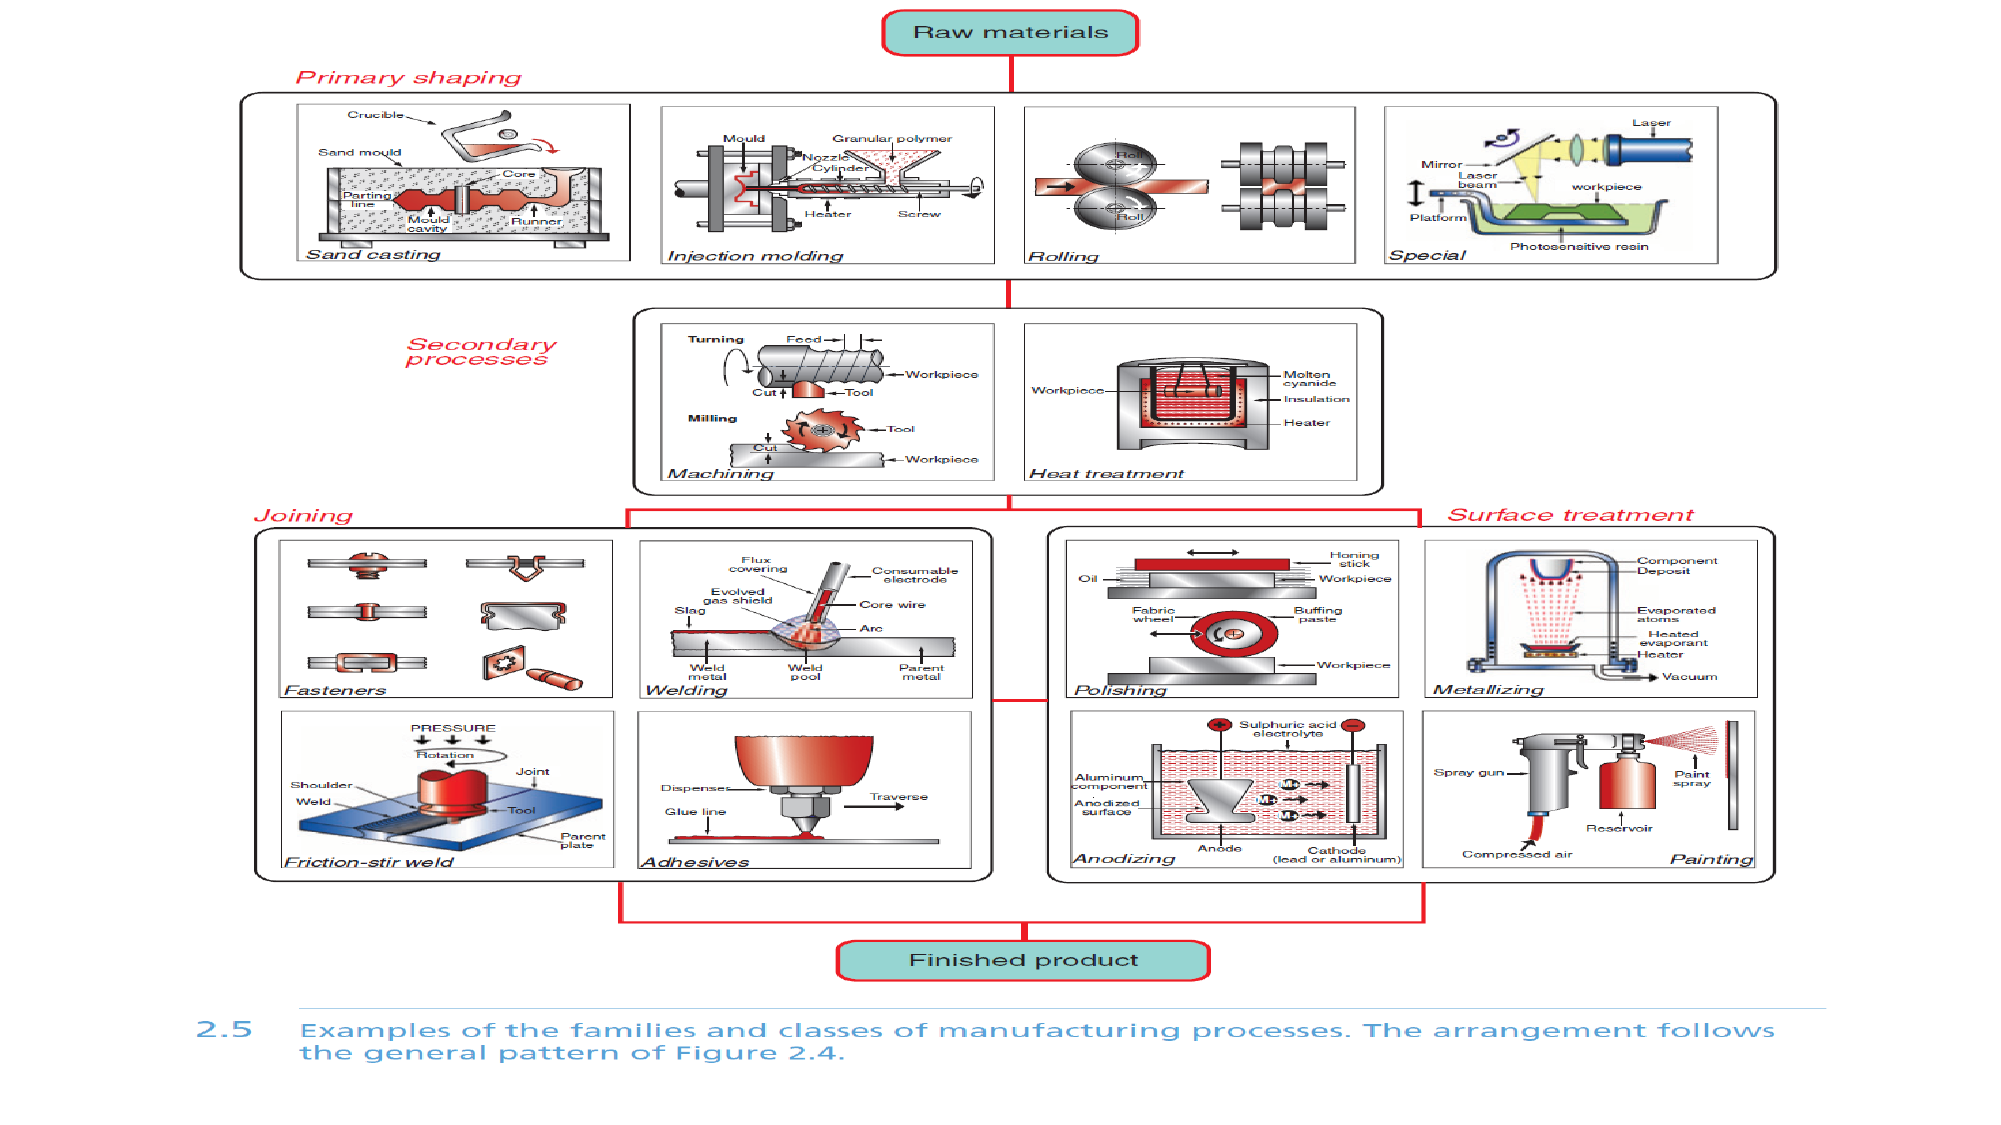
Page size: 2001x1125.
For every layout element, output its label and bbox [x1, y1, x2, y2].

picture [188, 0, 1827, 1125]
